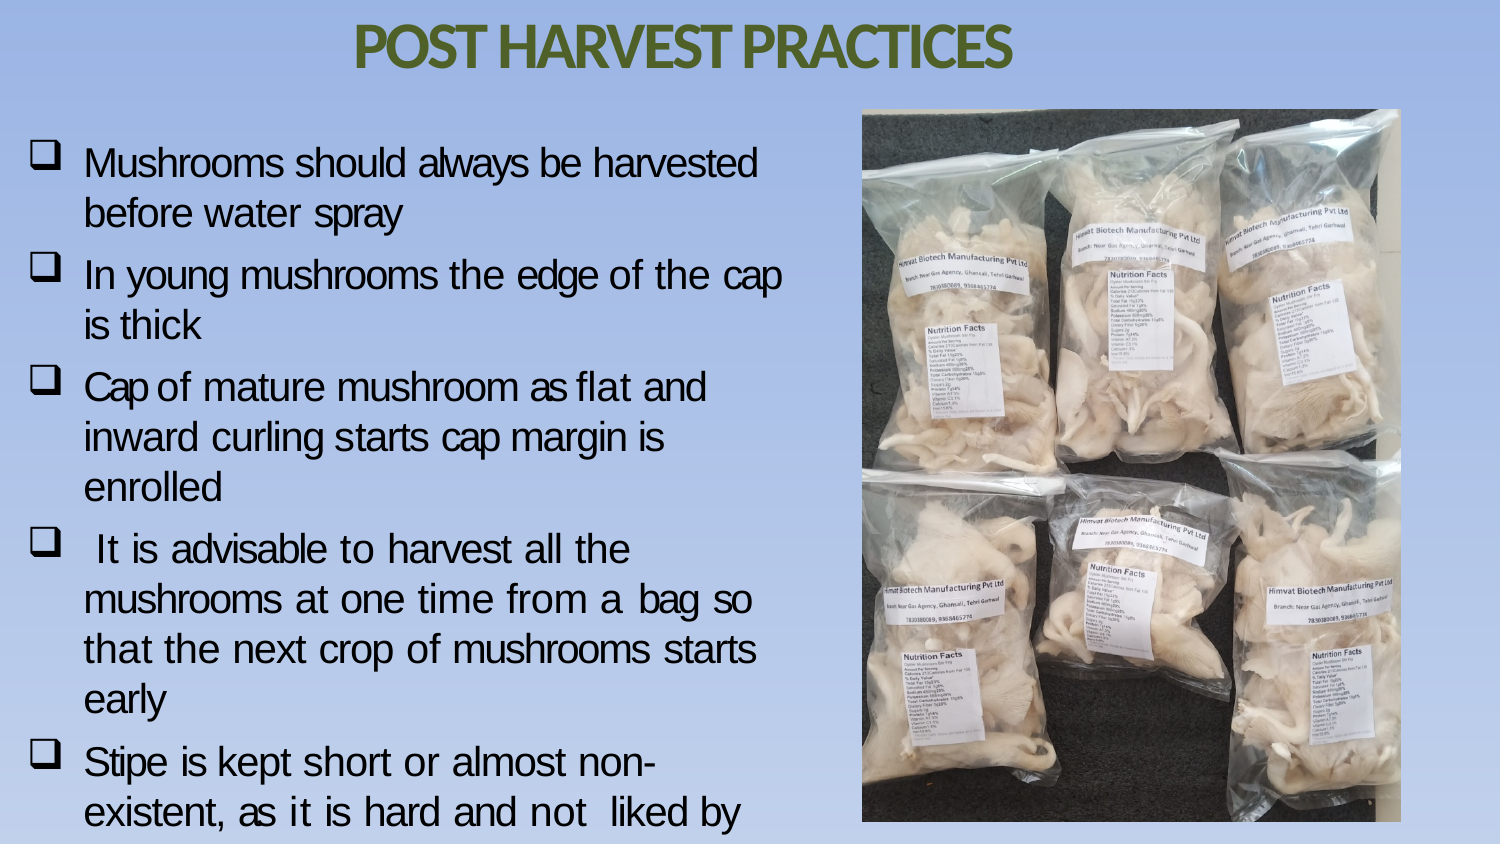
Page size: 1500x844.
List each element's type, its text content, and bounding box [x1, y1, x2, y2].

picture [862, 109, 1402, 823]
text_box Mushrooms should always be harvested before water spray In young mushrooms the edge of the cap is thick Cap of mature mushroom as flat and inward curling starts cap margin is enrolled It is advisable to harvest all the mushrooms at one time from a bag so that the next crop of mushrooms starts early Stipe is kept short or almost non-existent, as it is hard and not liked by many consumers. [24, 121, 800, 844]
title POST HARVEST PRACTICES [262, 0, 1104, 144]
